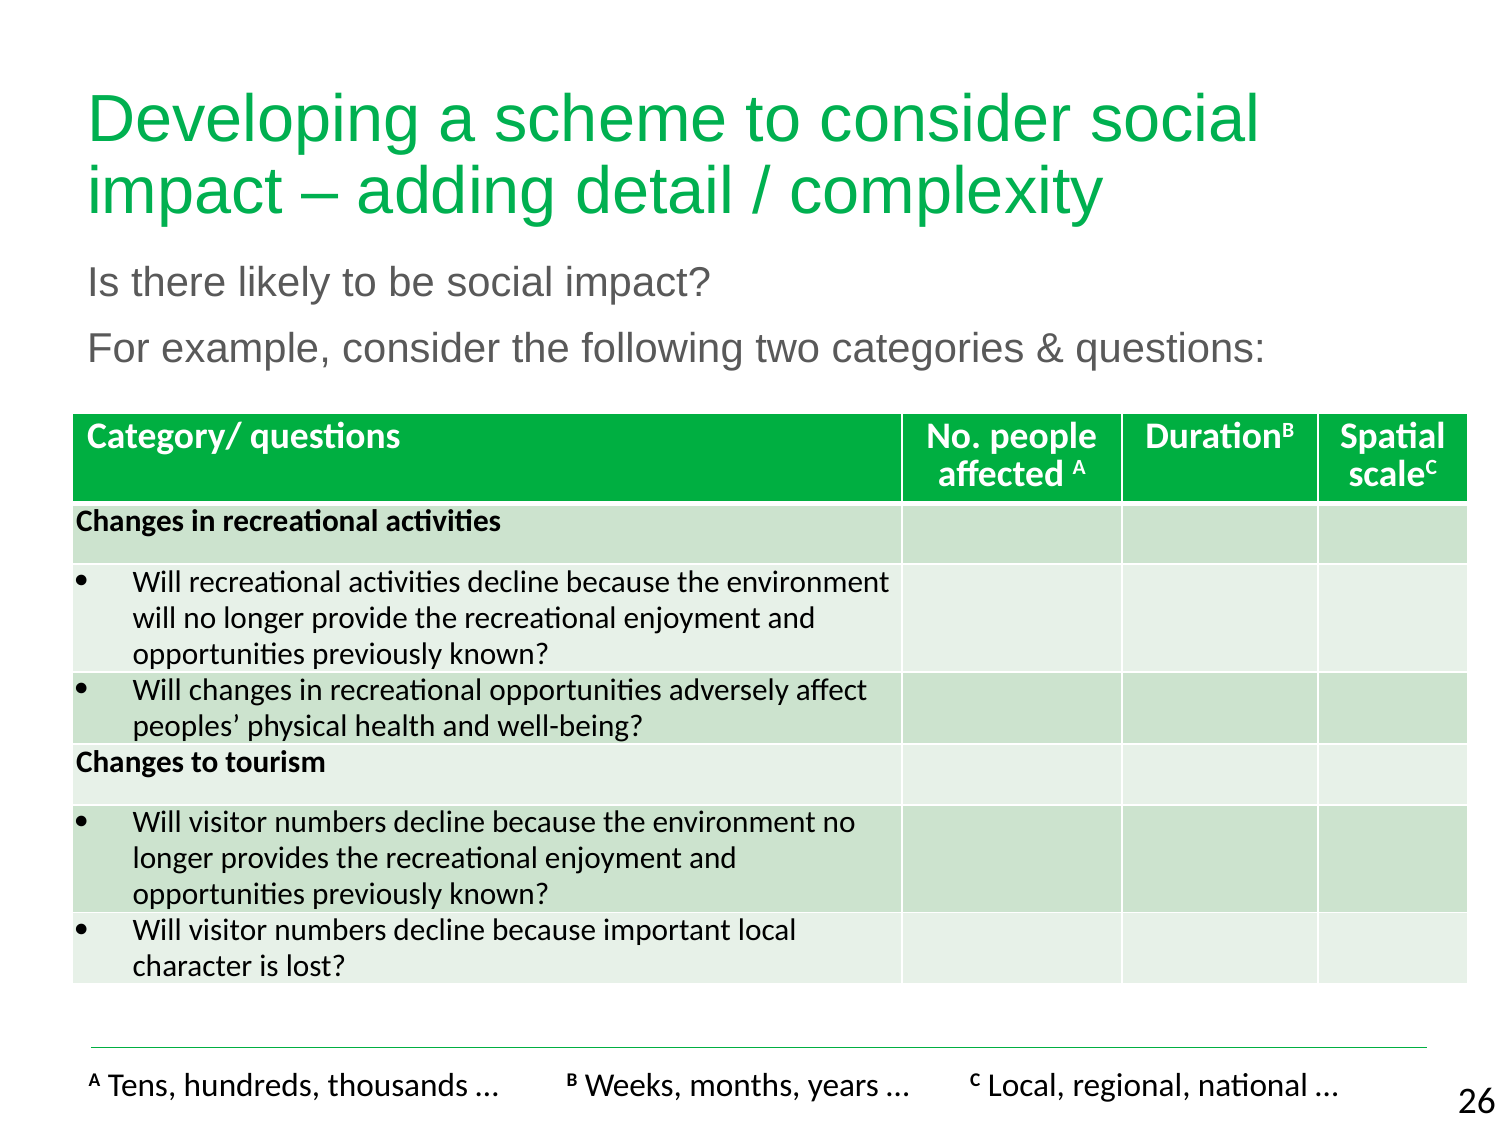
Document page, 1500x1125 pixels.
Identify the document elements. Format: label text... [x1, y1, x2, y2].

text_box Is there likely to be social impact? For example, consider the following two categories & questions: [72, 252, 1456, 402]
table_cell Changes to tourism [73, 745, 901, 804]
text_box 26 [1443, 1068, 1500, 1125]
table_cell [1123, 506, 1317, 563]
table_cell [1319, 913, 1467, 983]
table_cell [1123, 673, 1317, 743]
table_cell [903, 565, 1121, 671]
table_header No. people affected A [903, 414, 1121, 501]
title Developing a scheme to consider social impact – adding detail / complexity [72, 76, 1428, 156]
table_cell [903, 745, 1121, 804]
table_cell [1319, 506, 1467, 563]
table_cell [1123, 565, 1317, 671]
text_box A Tens, hundreds, thousands … B Weeks, months, years … C Local, regional, national … [73, 1055, 1486, 1111]
table_cell [1319, 745, 1467, 804]
table_cell [1319, 806, 1467, 912]
table_cell [1319, 673, 1467, 743]
table_cell Will changes in recreational opportunities adversely affect peoples’ physical health and well-being? [73, 673, 901, 743]
table_header Spatial scaleC [1319, 414, 1467, 501]
table_header Category/ questions [73, 414, 901, 501]
table_cell [903, 506, 1121, 563]
table_cell Will visitor numbers decline because the environment no longer provides the recreational enjoyment and opportunities previously known? [73, 806, 901, 912]
table_cell [903, 806, 1121, 912]
table_cell [1123, 745, 1317, 804]
table_cell [1123, 913, 1317, 983]
table_cell Will recreational activities decline because the environment will no longer provide the recreational enjoyment and opportunities previously known? [73, 565, 901, 671]
table_cell Changes in recreational activities [73, 506, 901, 563]
table_cell [903, 673, 1121, 743]
table_cell [1123, 806, 1317, 912]
table_cell [1319, 565, 1467, 671]
table_cell [903, 913, 1121, 983]
table_cell Will visitor numbers decline because important local character is lost? [73, 913, 901, 983]
table_header DurationB [1123, 414, 1317, 501]
